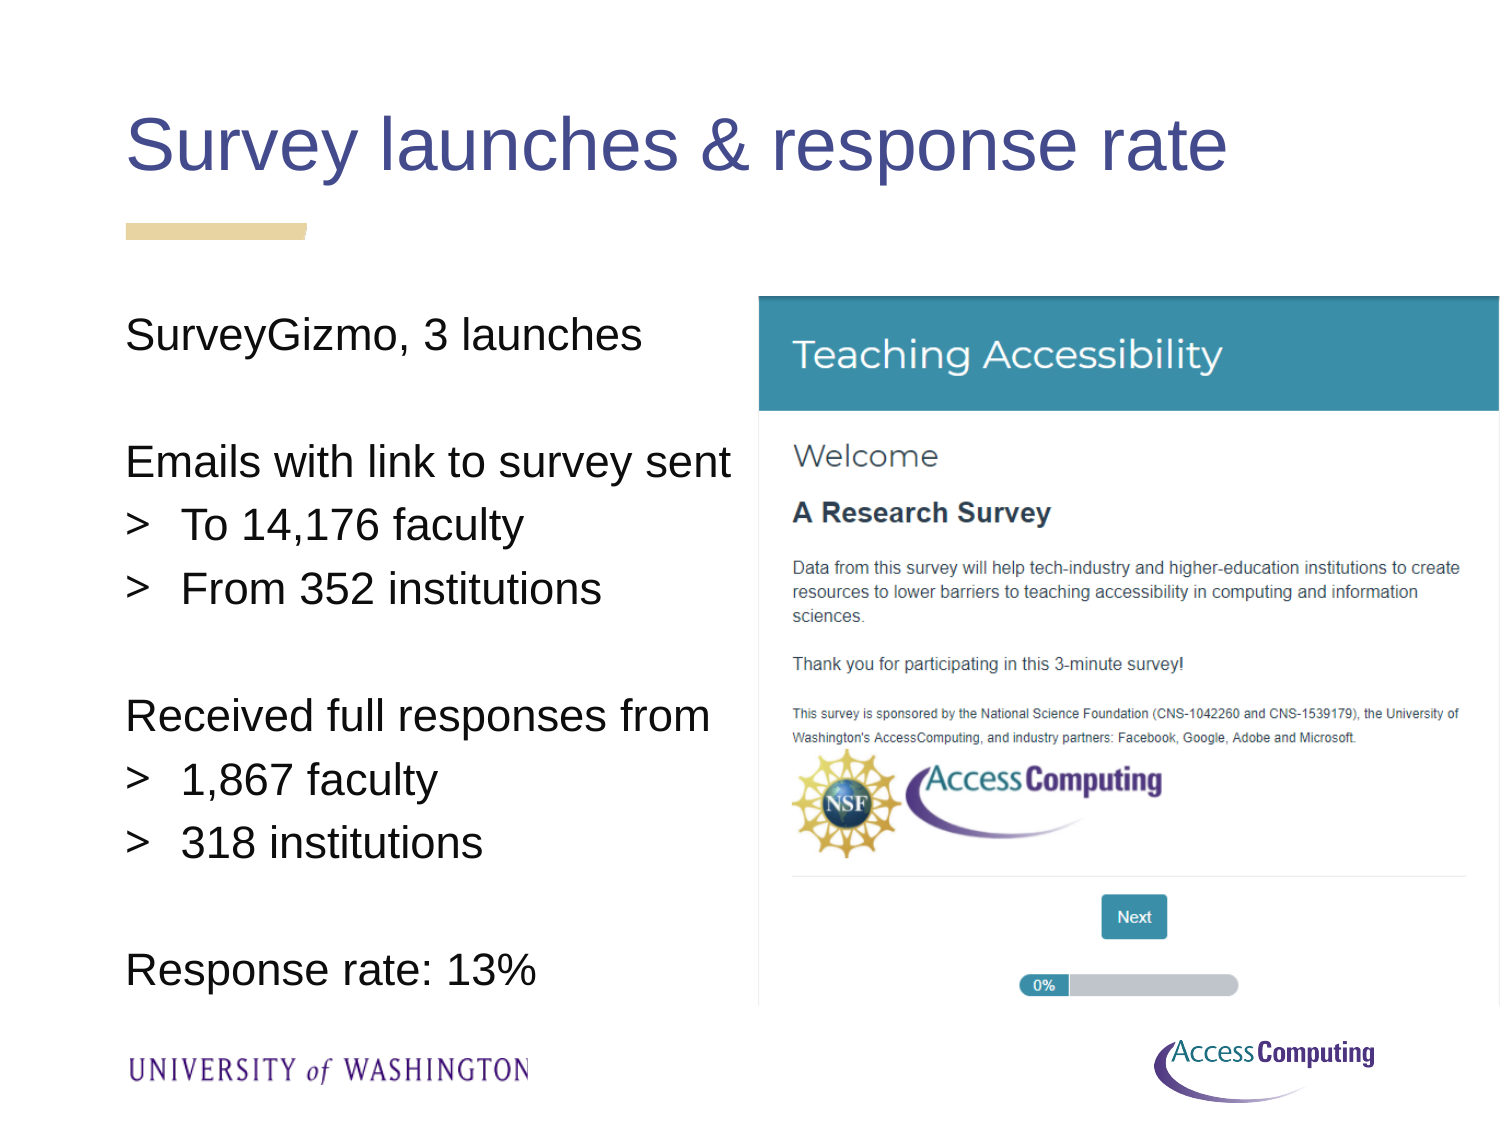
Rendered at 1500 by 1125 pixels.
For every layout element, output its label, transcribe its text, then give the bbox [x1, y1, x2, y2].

picture [1154, 1040, 1374, 1103]
picture [758, 295, 1500, 1006]
list Survey launches & response rate [110, 97, 1453, 224]
list SurveyGizmo, 3 launches Emails with link to survey sent To 14,176 faculty From 352 institutions Received full responses from 1,867 faculty 318 institutions Response rate: 13% [110, 296, 756, 1006]
